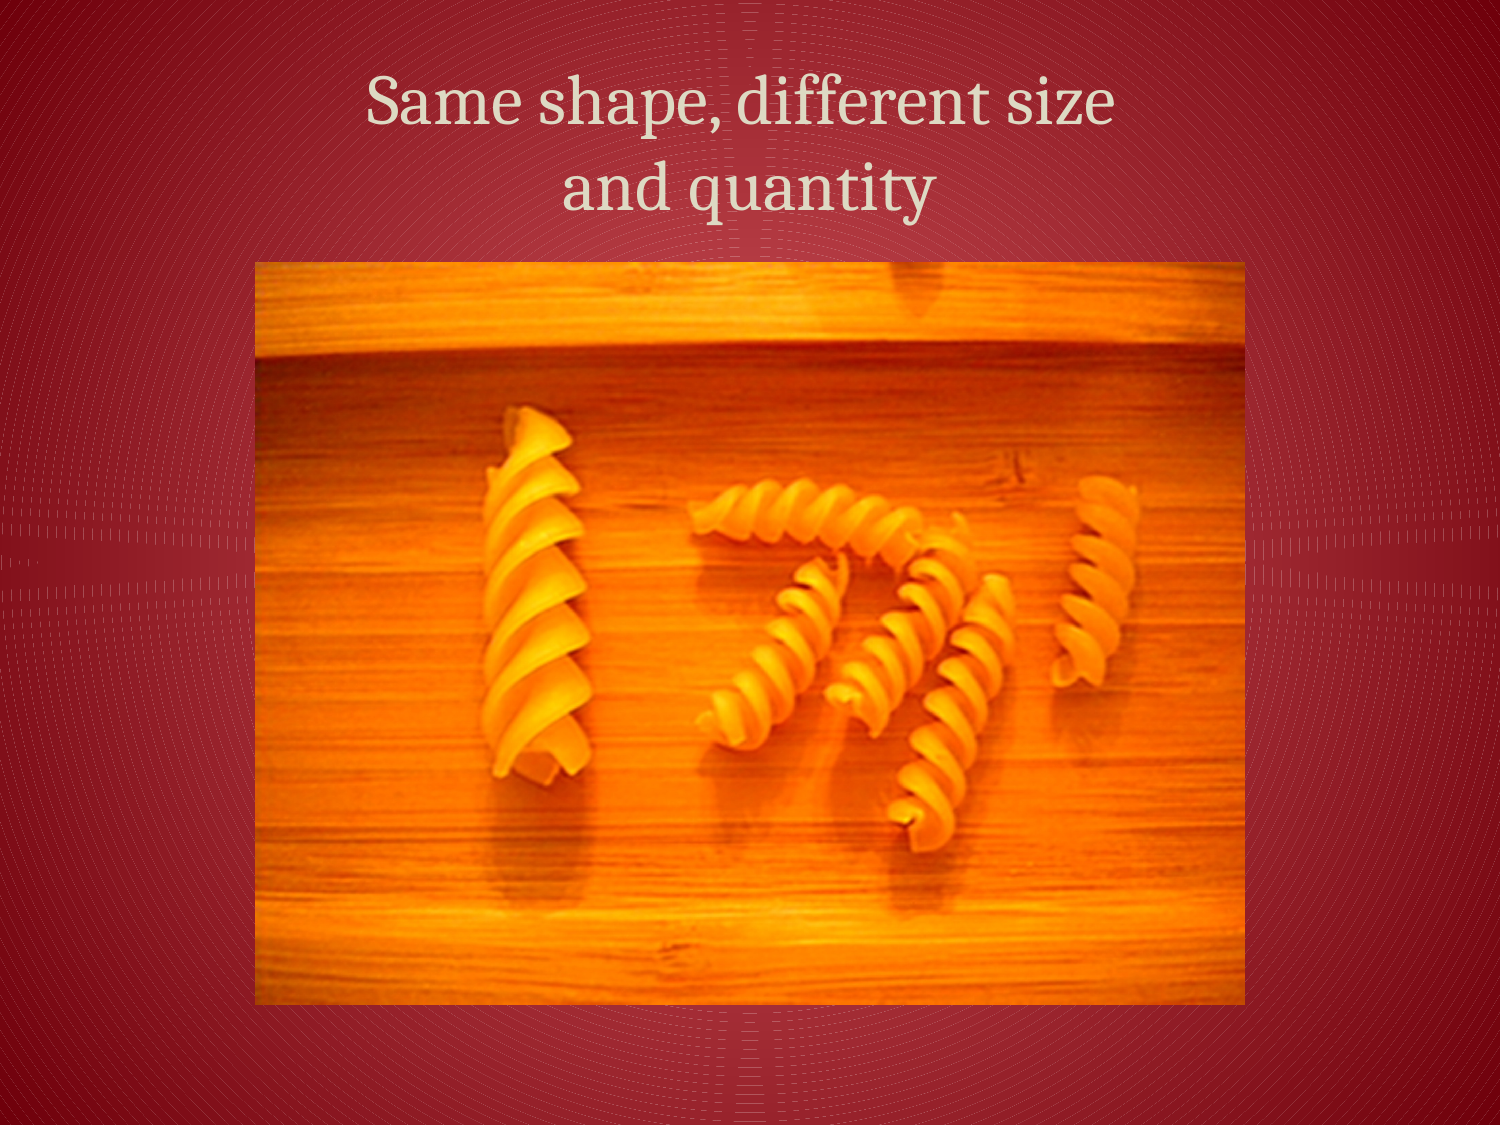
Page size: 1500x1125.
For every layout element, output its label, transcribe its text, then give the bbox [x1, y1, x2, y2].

title Same shape, different size and quantity [75, 45, 1425, 233]
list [254, 262, 1246, 1006]
